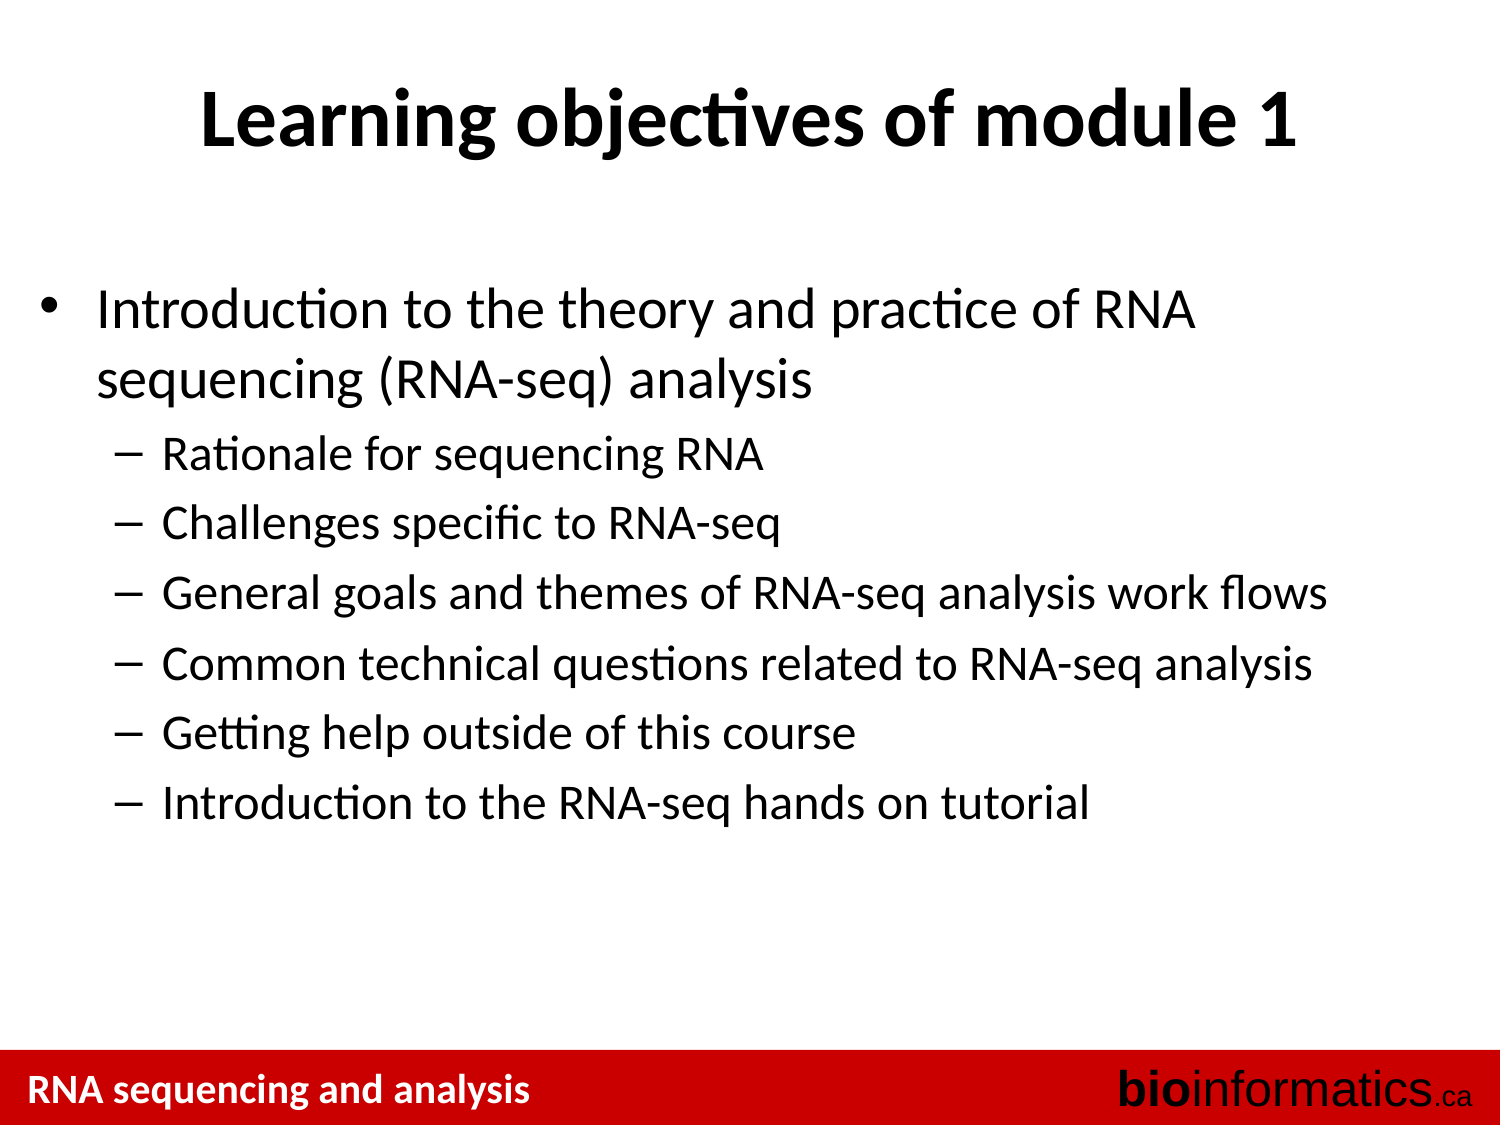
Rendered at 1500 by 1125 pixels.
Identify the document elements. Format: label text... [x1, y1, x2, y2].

title Learning objectives of module 1 [24, 19, 1475, 207]
list Introduction to the theory and practice of RNA sequencing (RNA-seq) analysis Rationale for sequencing RNA Challenges specific to RNA-seq General goals and themes of RNA-seq analysis work flows Common technical questions related to RNA-seq analysis Getting help outside of this course Introduction to the RNA-seq hands on tutorial [24, 262, 1475, 1038]
